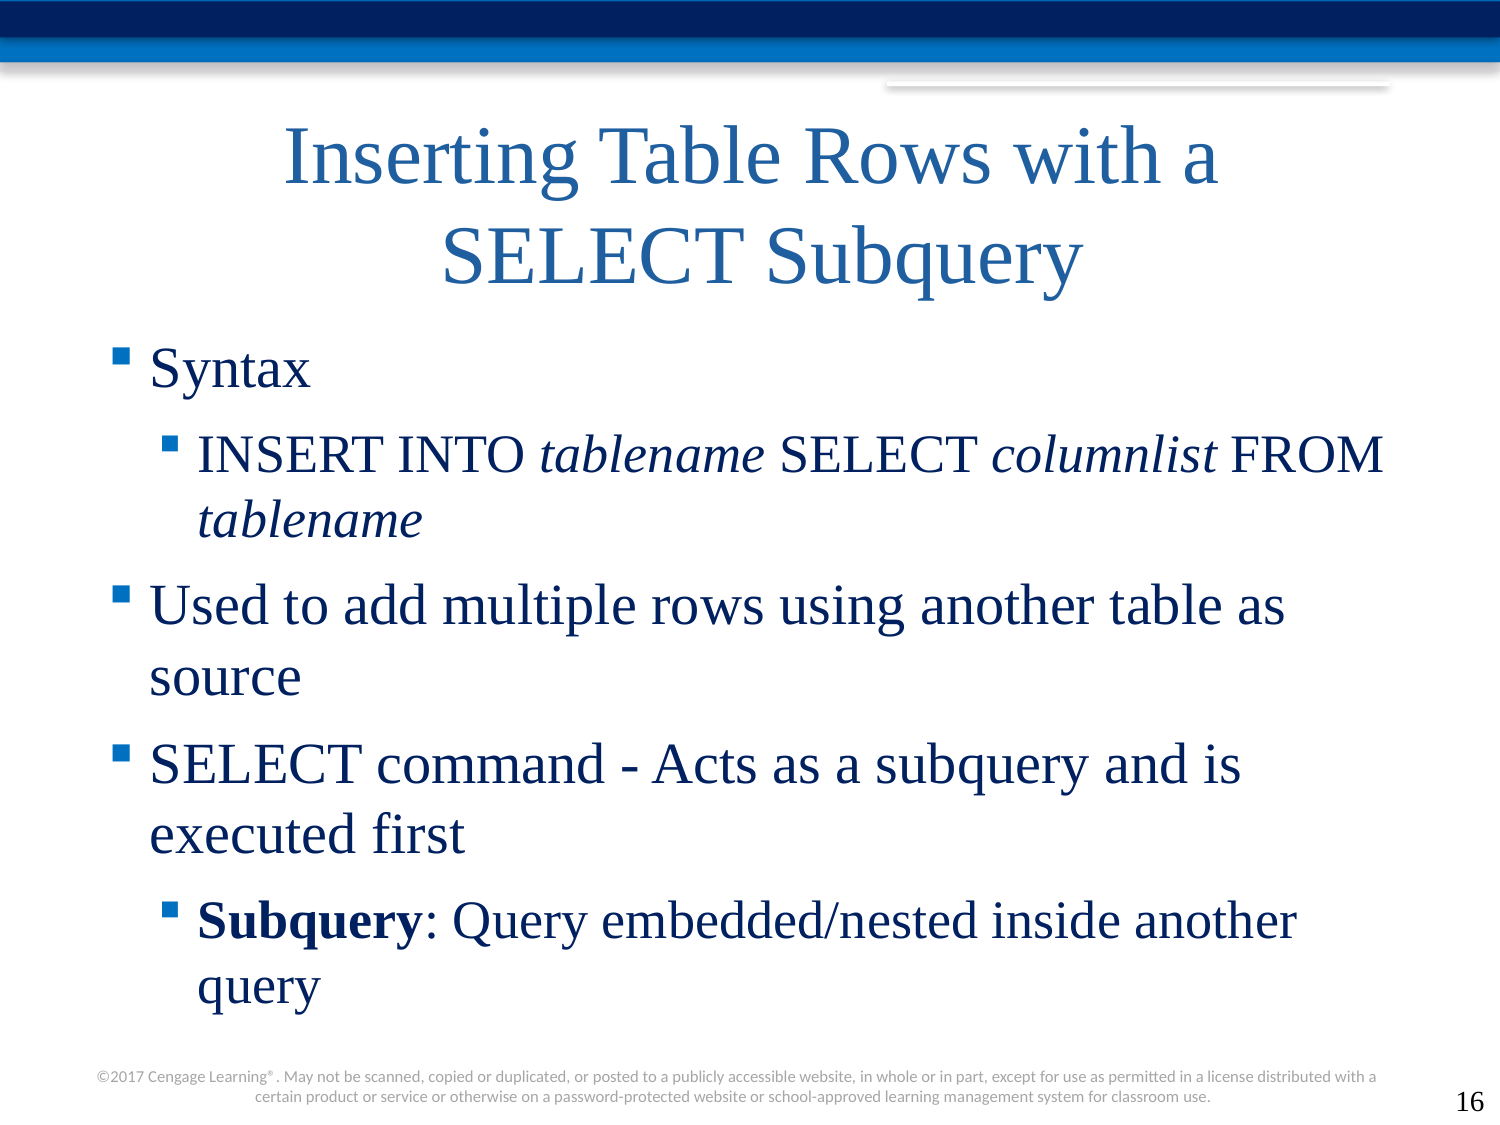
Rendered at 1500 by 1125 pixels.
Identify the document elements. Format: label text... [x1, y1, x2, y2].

slide_number 16 [1425, 1074, 1500, 1125]
list Syntax INSERT INTO tablename SELECT columnlist FROM tablename Used to add multiple rows using another table as source SELECT command - Acts as a subquery and is executed first Subquery: Query embedded/nested inside another query [75, 321, 1425, 1025]
title Inserting Table Rows with a SELECT Subquery [87, 112, 1438, 288]
